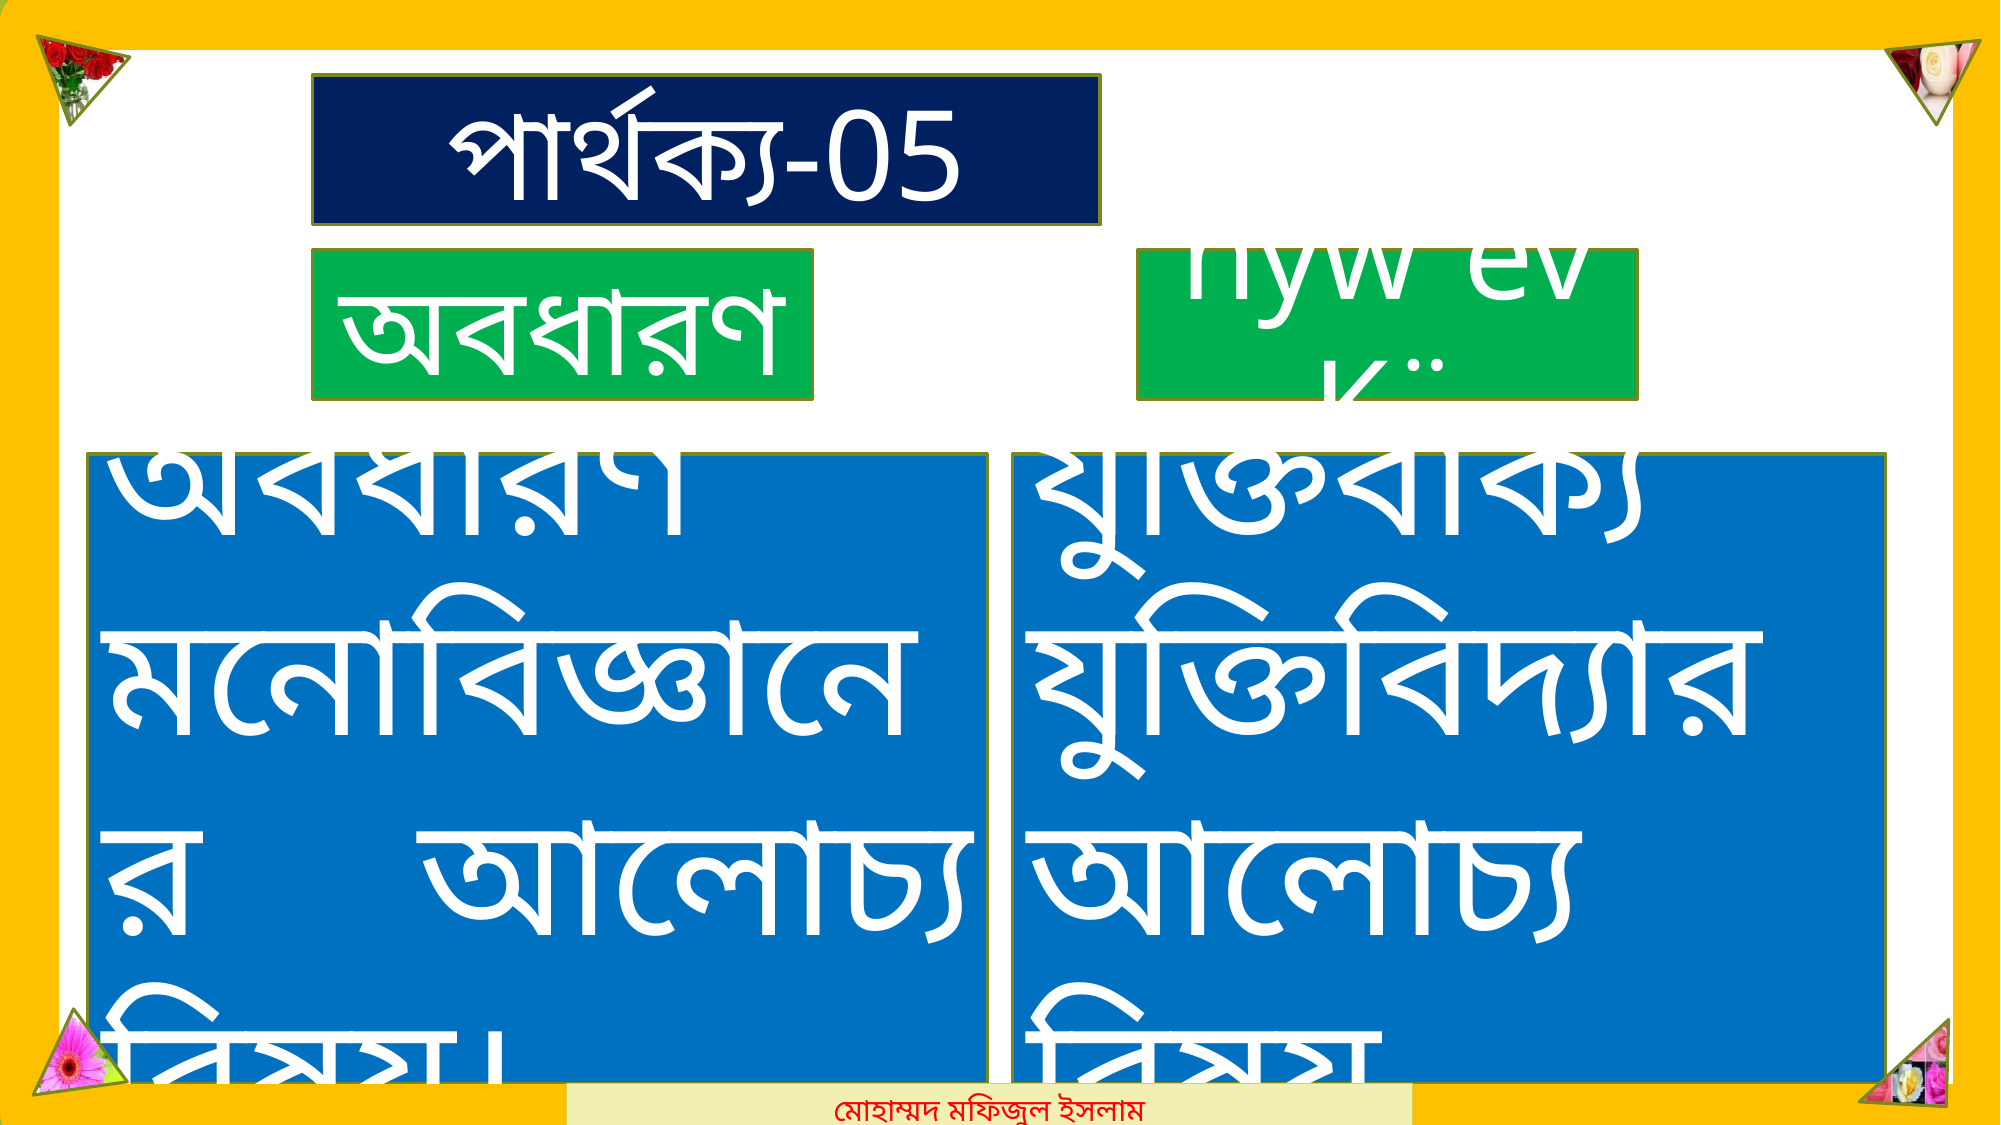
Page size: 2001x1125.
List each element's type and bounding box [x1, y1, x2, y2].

text_box [24, 17, 1988, 1125]
